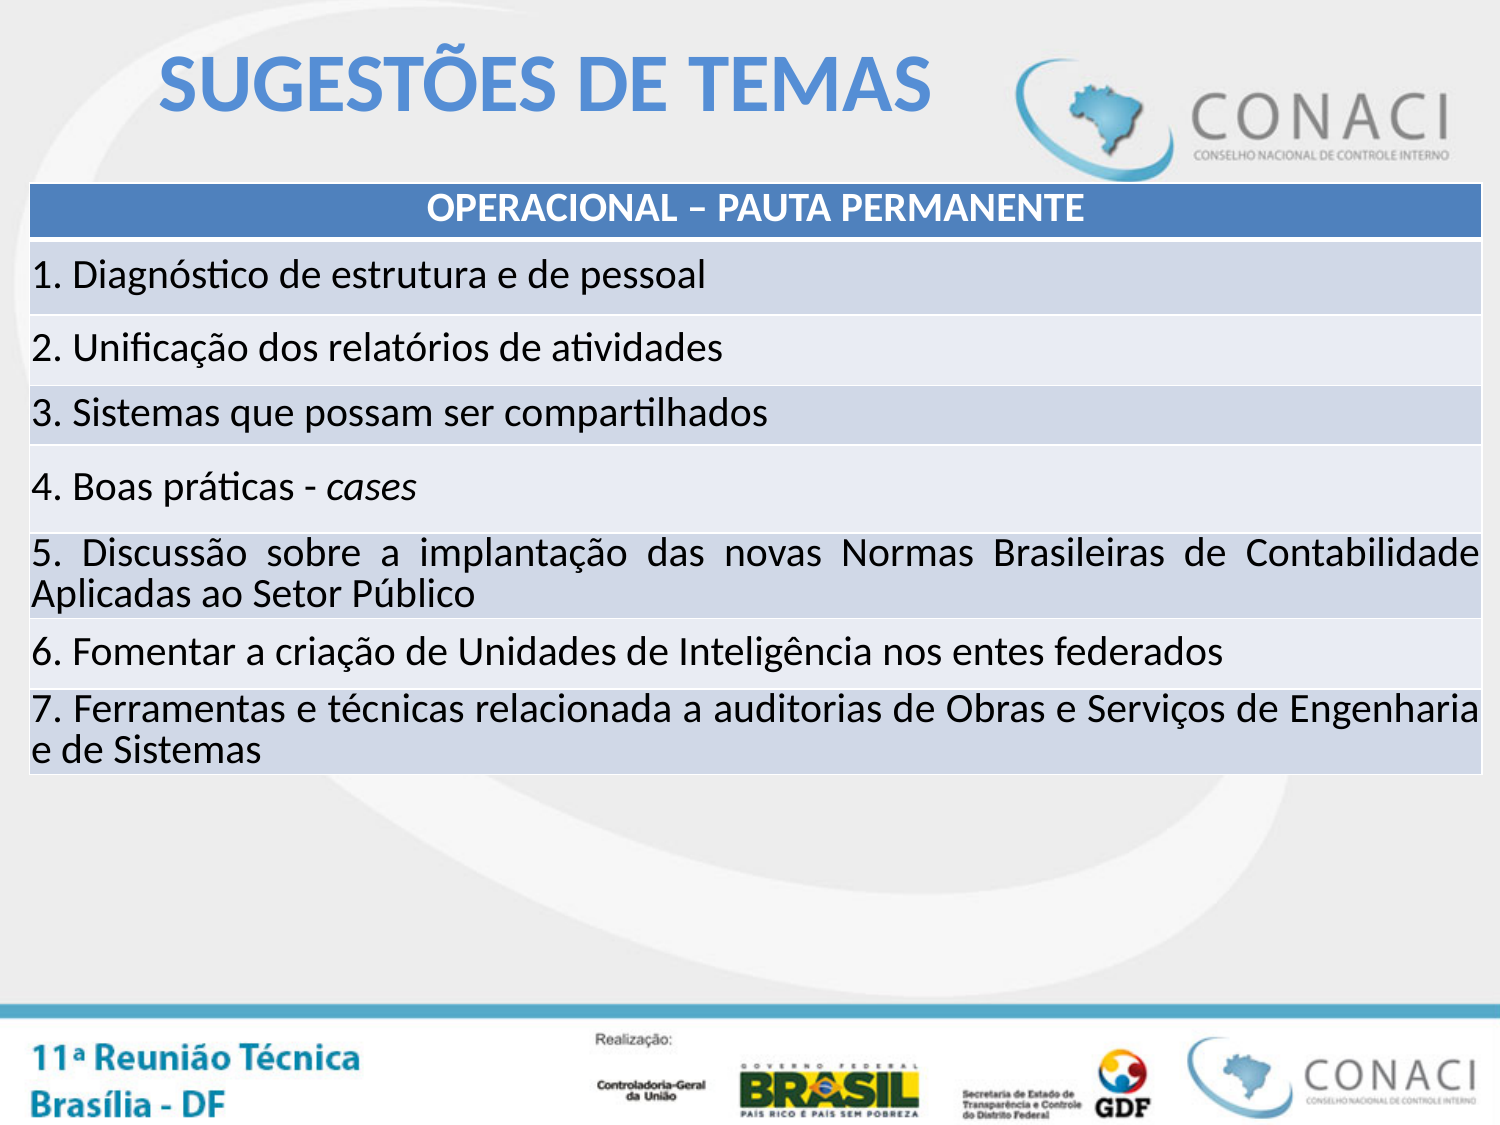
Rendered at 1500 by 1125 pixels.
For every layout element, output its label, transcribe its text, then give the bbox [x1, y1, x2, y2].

text_box Sugestões de temas [0, 21, 1306, 136]
table_cell 7. Ferramentas e técnicas relacionada a auditorias de Obras e Serviços de Engenharia e de Sistemas [30, 690, 1481, 774]
picture [0, 0, 1500, 1125]
table_cell 1. Diagnóstico de estrutura e de pessoal [30, 242, 1481, 314]
table_cell 6. Fomentar a criação de Unidades de Inteligência nos entes federados [30, 619, 1481, 688]
table_cell 5. Discussão sobre a implantação das novas Normas Brasileiras de Contabilidade Aplicadas ao Setor Público [30, 534, 1481, 618]
table_cell 4. Boas práticas - cases [30, 446, 1481, 532]
table_cell 3. Sistemas que possam ser compartilhados [30, 386, 1481, 444]
table_header OPERACIONAL – PAUTA PERMANENTE [30, 184, 1481, 237]
table_cell 2. Unificação dos relatórios de atividades [30, 316, 1481, 385]
